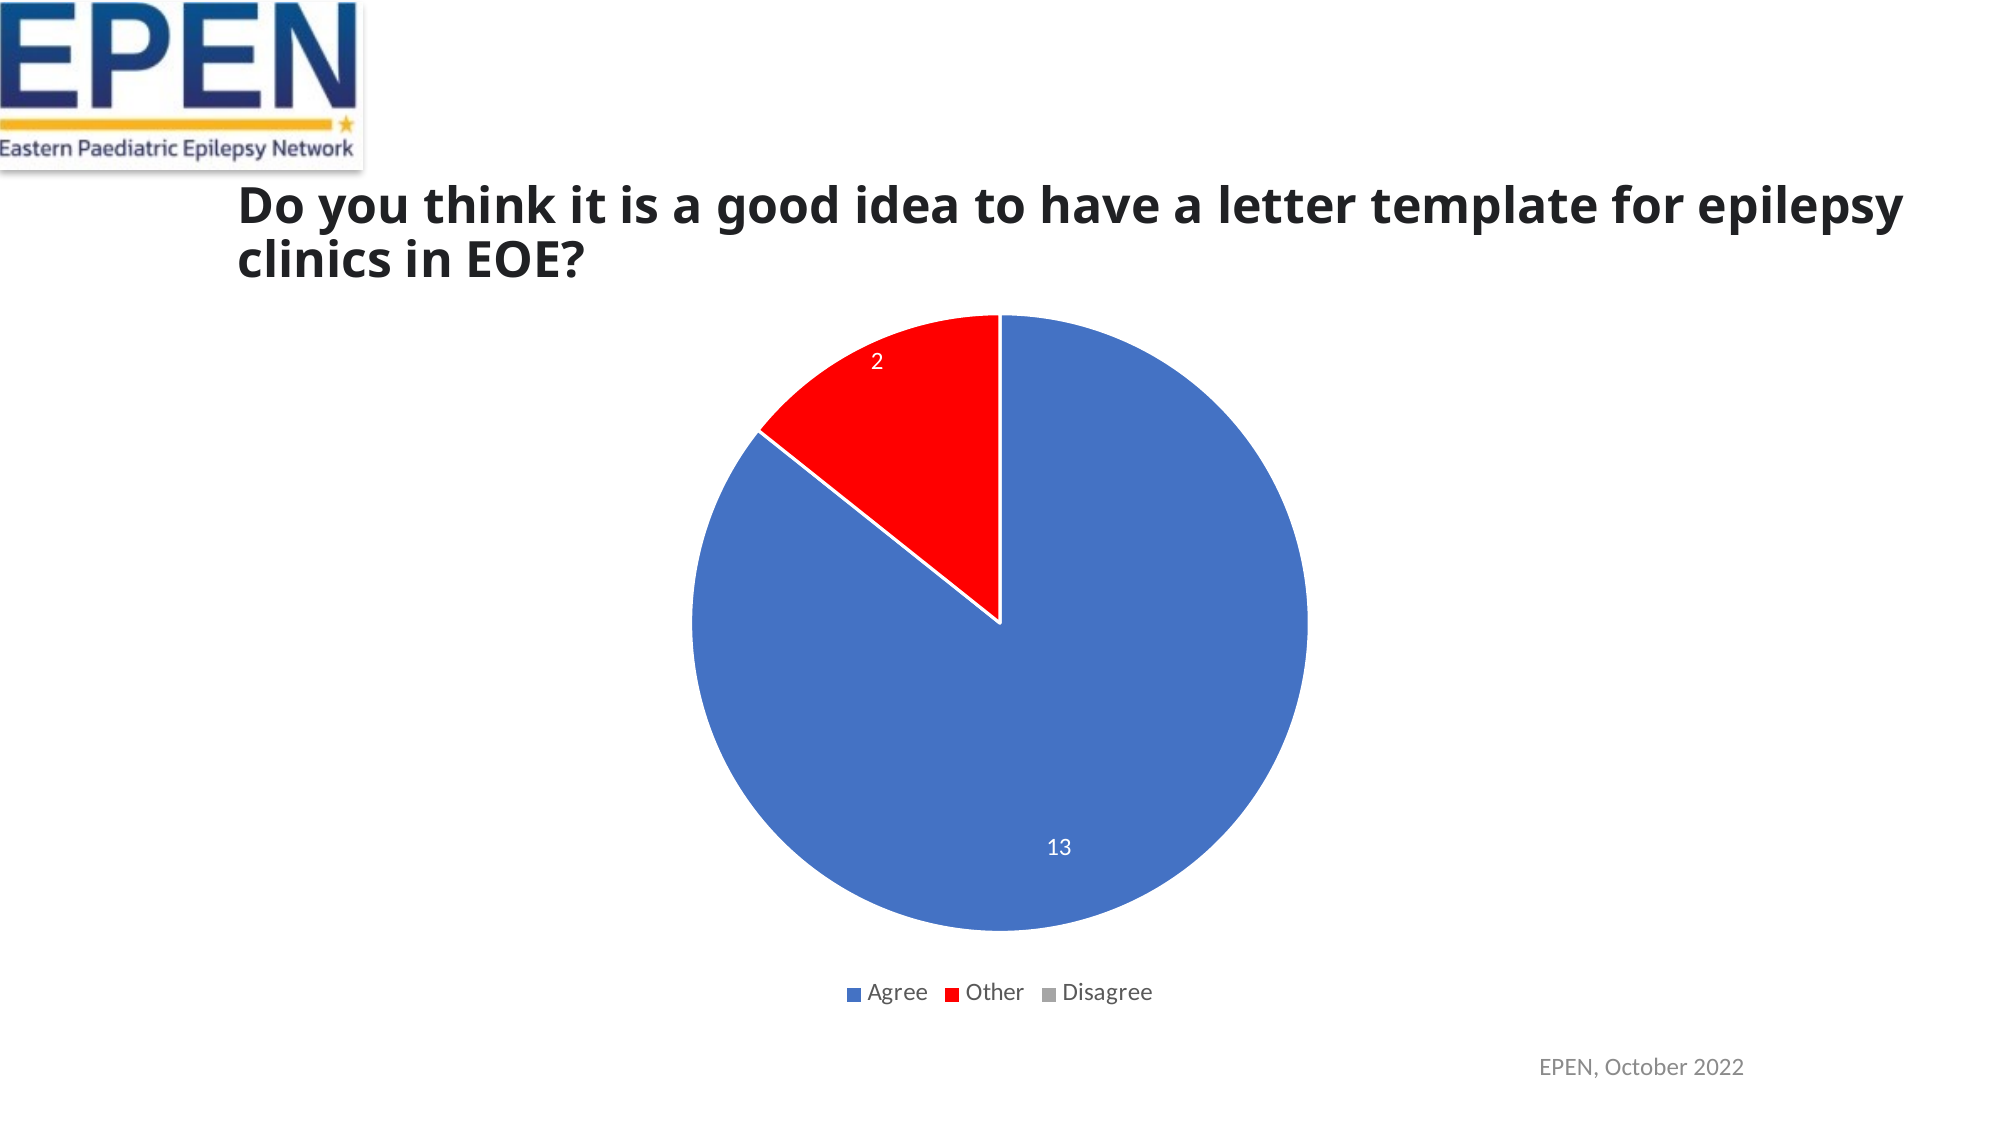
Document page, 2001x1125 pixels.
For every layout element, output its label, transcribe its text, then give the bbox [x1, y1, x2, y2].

footer EPEN, October 2022 [1304, 1035, 1980, 1096]
chart [137, 299, 1863, 1014]
text_box [0, 1, 364, 171]
title Do you think it is a good idea to have a letter template for epilepsy clinics in EOE? [222, 147, 1967, 322]
